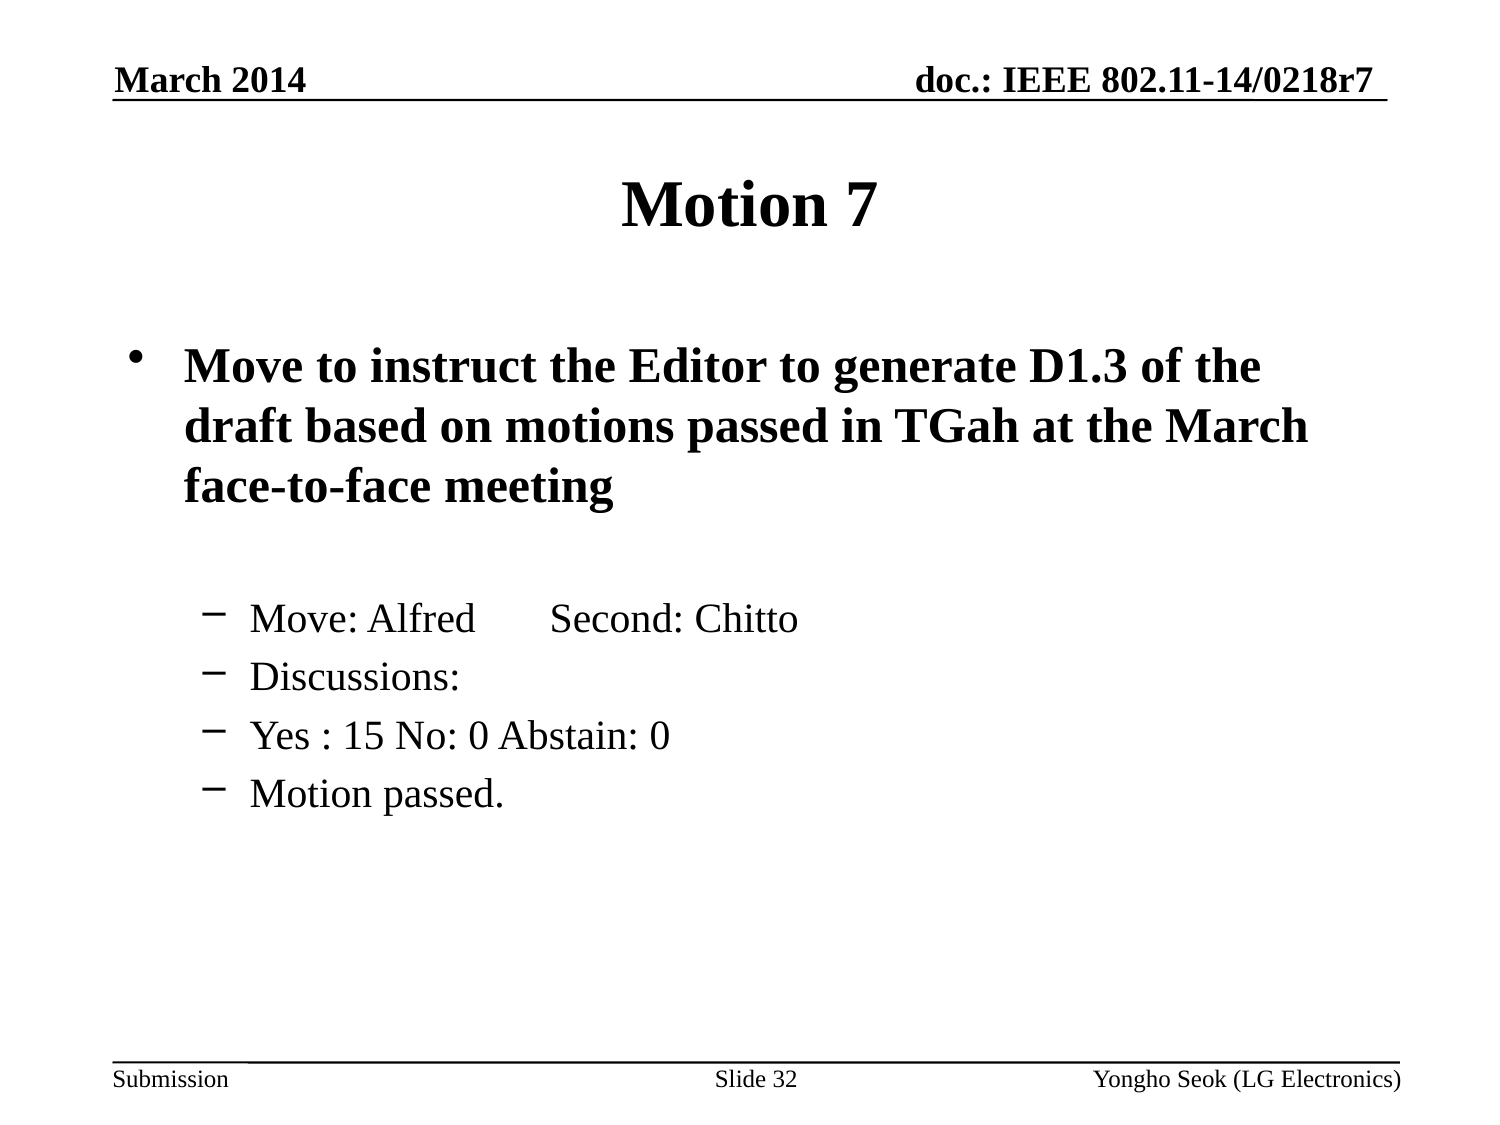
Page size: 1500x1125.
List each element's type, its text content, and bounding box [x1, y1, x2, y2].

footer Yongho Seok (LG Electronics) [1088, 1061, 1402, 1093]
slide_number Slide 32 [712, 1061, 800, 1093]
list Move to instruct the Editor to generate D1.3 of the draft based on motions passed in TGah at the March face-to-face meeting Move: Alfred Second: Chitto Discussions: Yes : 15 No: 0 Abstain: 0 Motion passed. [112, 324, 1388, 1001]
title Motion 7 [112, 112, 1388, 288]
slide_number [114, 54, 309, 101]
